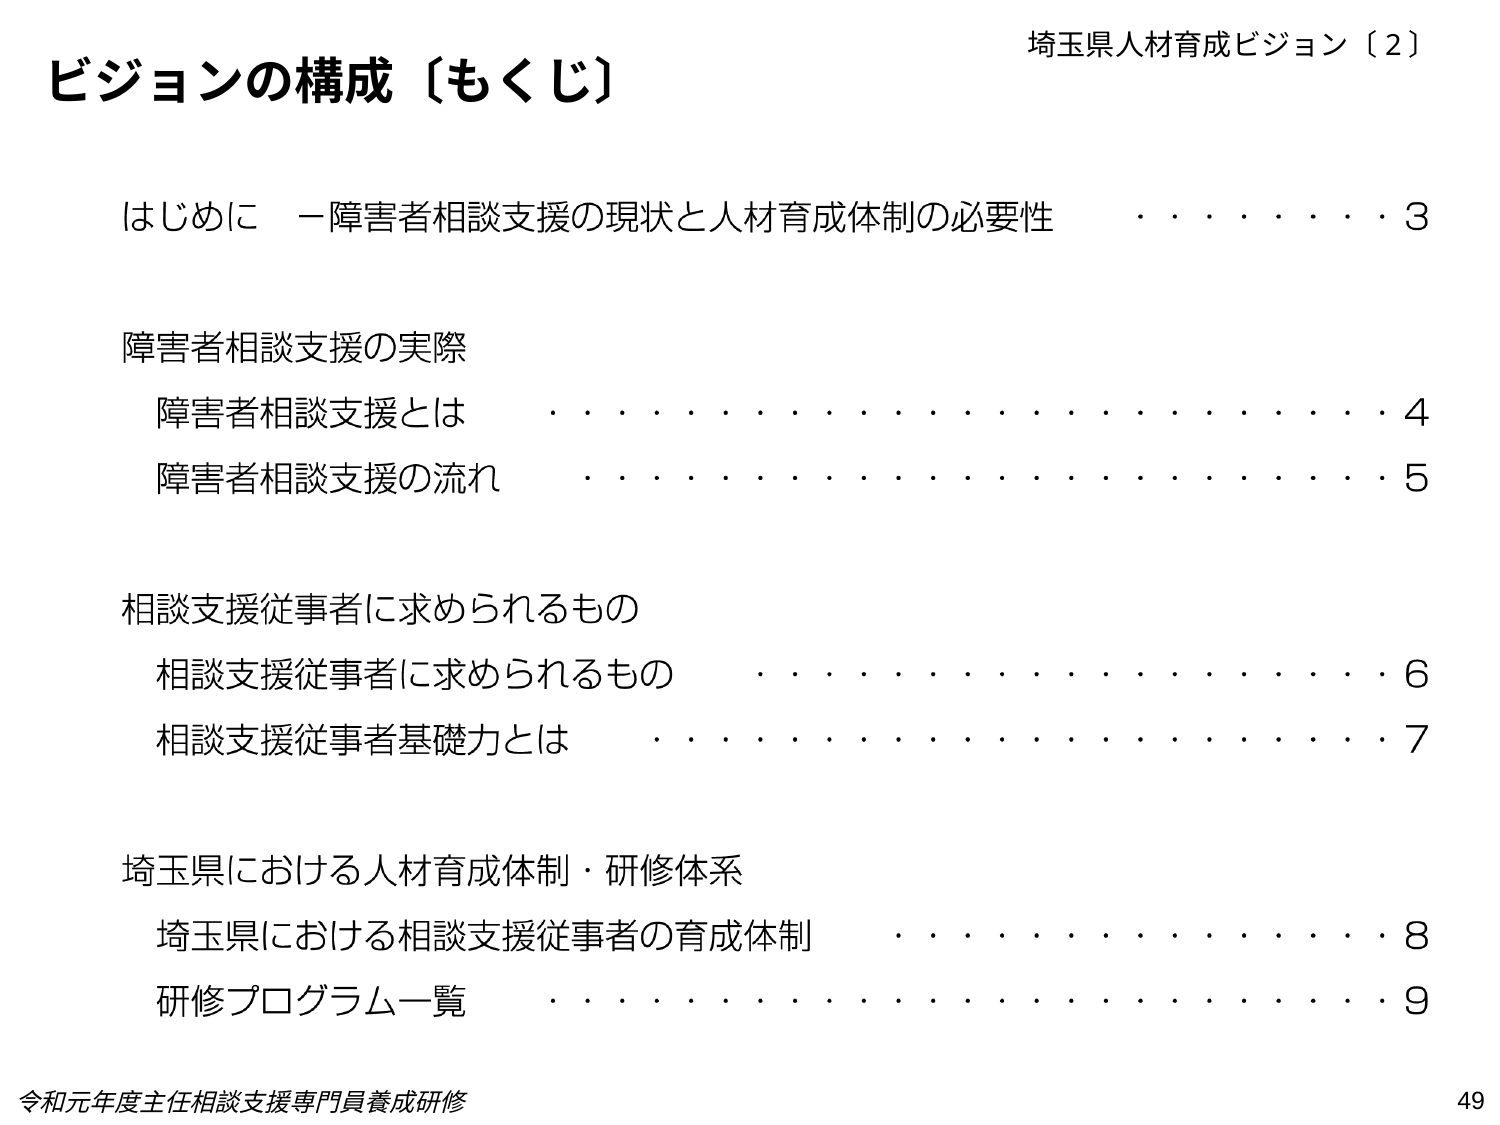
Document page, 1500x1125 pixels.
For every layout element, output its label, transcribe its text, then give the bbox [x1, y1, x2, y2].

text_box ビジョンの構成〔もくじ〕 [29, 42, 1105, 118]
slide_number 49 [1149, 1077, 1500, 1124]
picture [88, 172, 1460, 1054]
footer 令和元年度主任相談支援専門員養成研修 [0, 1078, 510, 1125]
text_box 埼玉県人材育成ビジョン〔2〕 [998, 18, 1483, 69]
